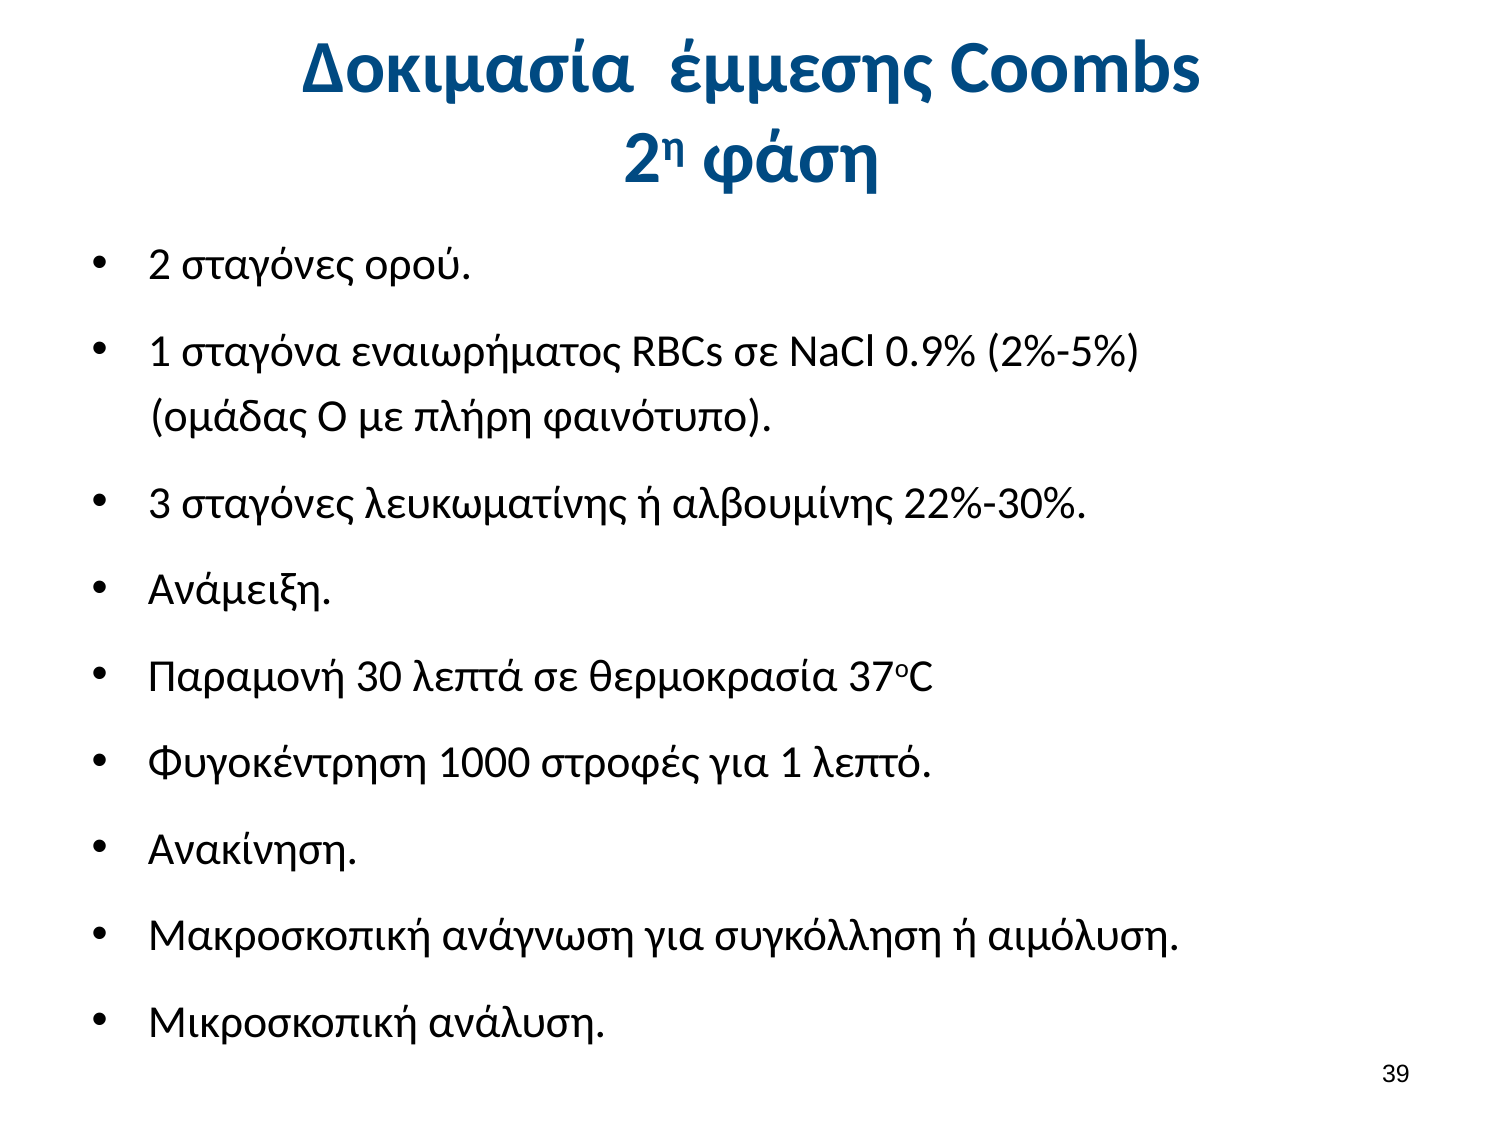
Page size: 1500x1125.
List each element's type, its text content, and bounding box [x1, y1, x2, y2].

slide_number 38 [1074, 1042, 1425, 1103]
title Δοκιμασία έμμεσης Coombs 2η φάση [76, 19, 1427, 197]
list 2 σταγόνες ορού. 1 σταγόνα εναιωρήματος RBCs σε NaCl 0.9% (2%-5%) (ομάδας Ο με πλήρη φαινότυπο). 3 σταγόνες λευκωματίνης ή αλβουμίνης 22%-30%. Ανάμειξη. Παραμονή 30 λεπτά σε θερμοκρασία 37οC Φυγοκέντρηση 1000 στροφές για 1 λεπτό. Ανακίνηση. Μακροσκοπική ανάγνωση για συγκόλληση ή αιμόλυση. Μικροσκοπική ανάλυση. [76, 219, 1461, 1094]
